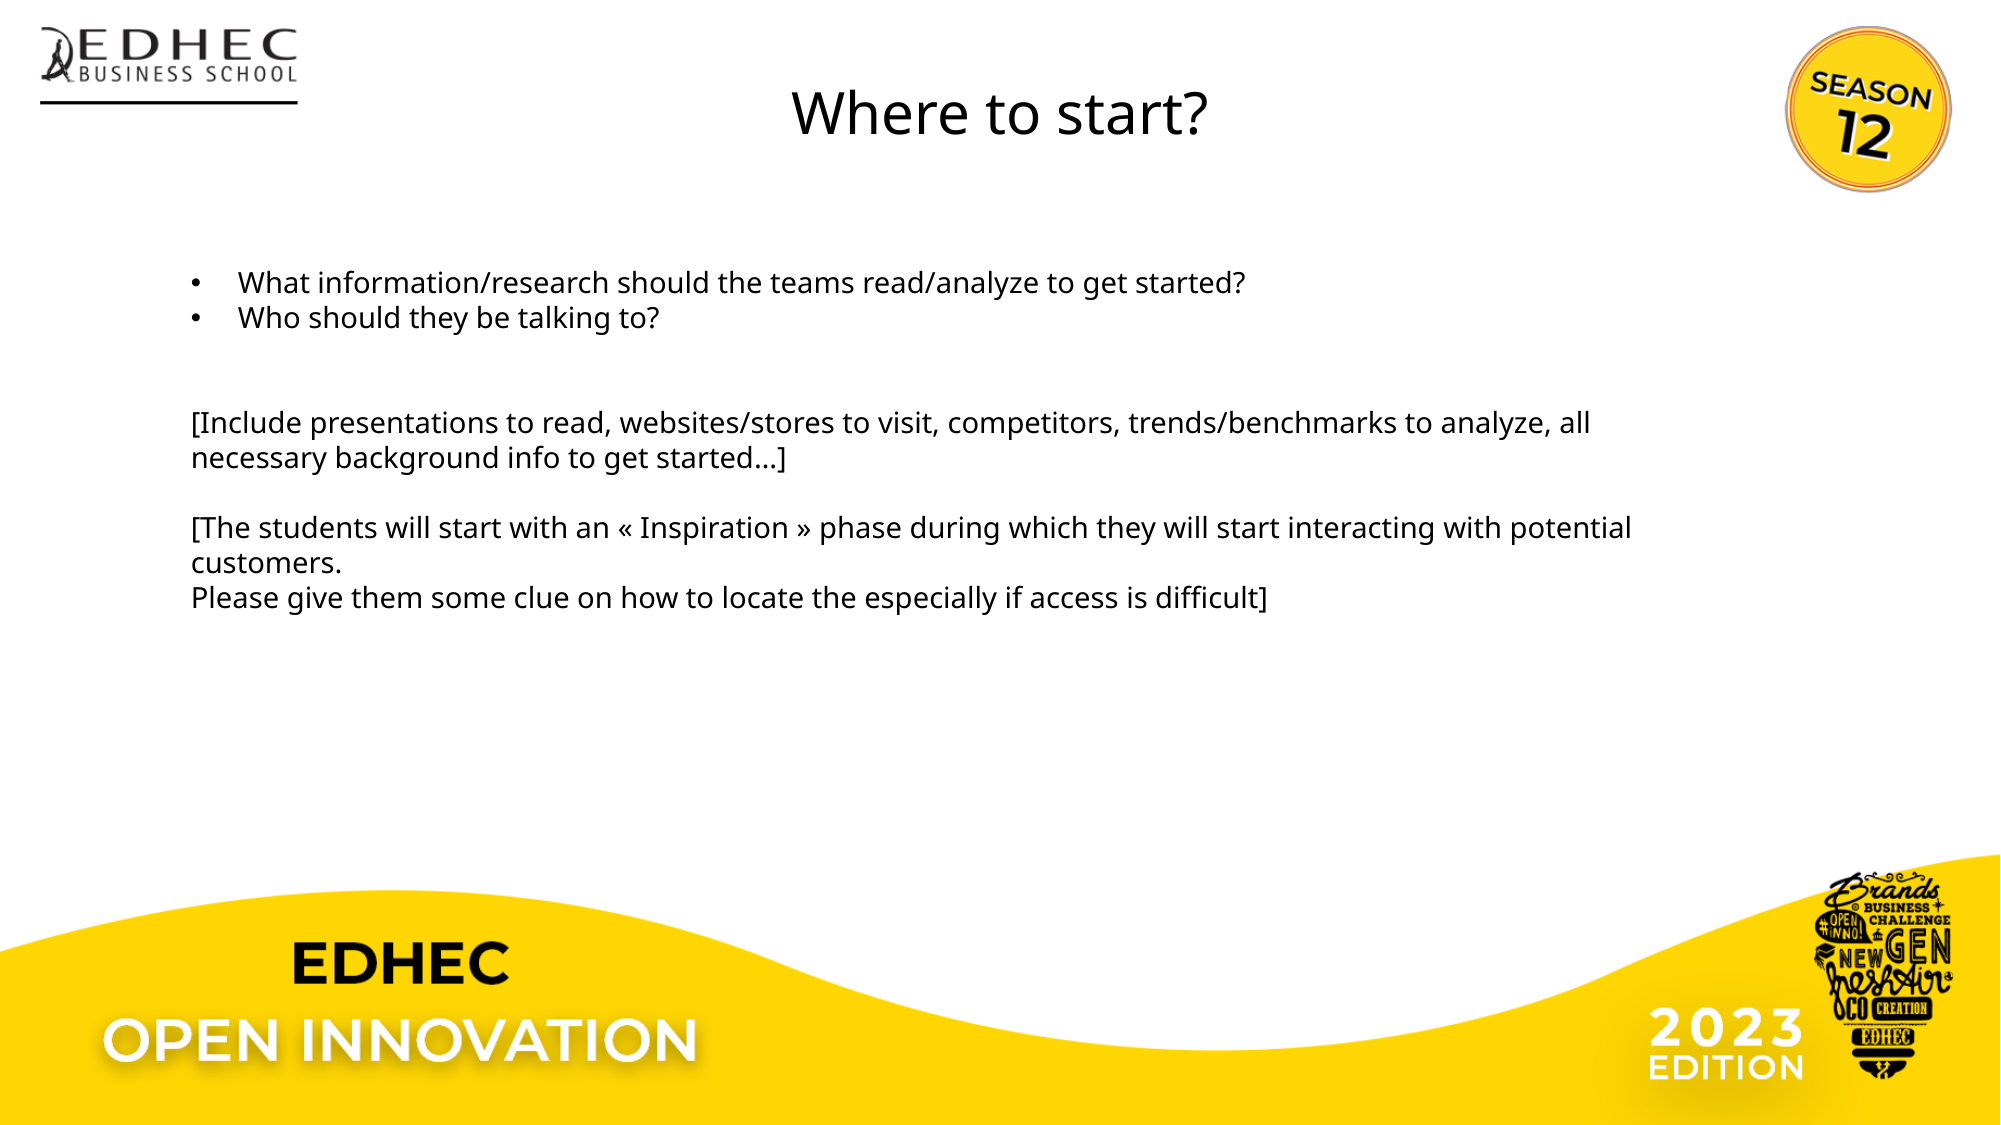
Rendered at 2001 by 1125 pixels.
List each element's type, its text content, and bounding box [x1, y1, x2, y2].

picture [0, 0, 2001, 1125]
text_box Where to start? [751, 68, 1248, 154]
text_box What information/research should the teams read/analyze to get started? Who should they be talking to? [Include presentations to read, websites/stores to visit, competitors, trends/benchmarks to analyze, all necessary background info to get started…] [The students will start with an « Inspiration » phase during which they will start interacting with potential customers. Please give them some clue on how to locate the especially if access is difficult] [176, 257, 1704, 622]
